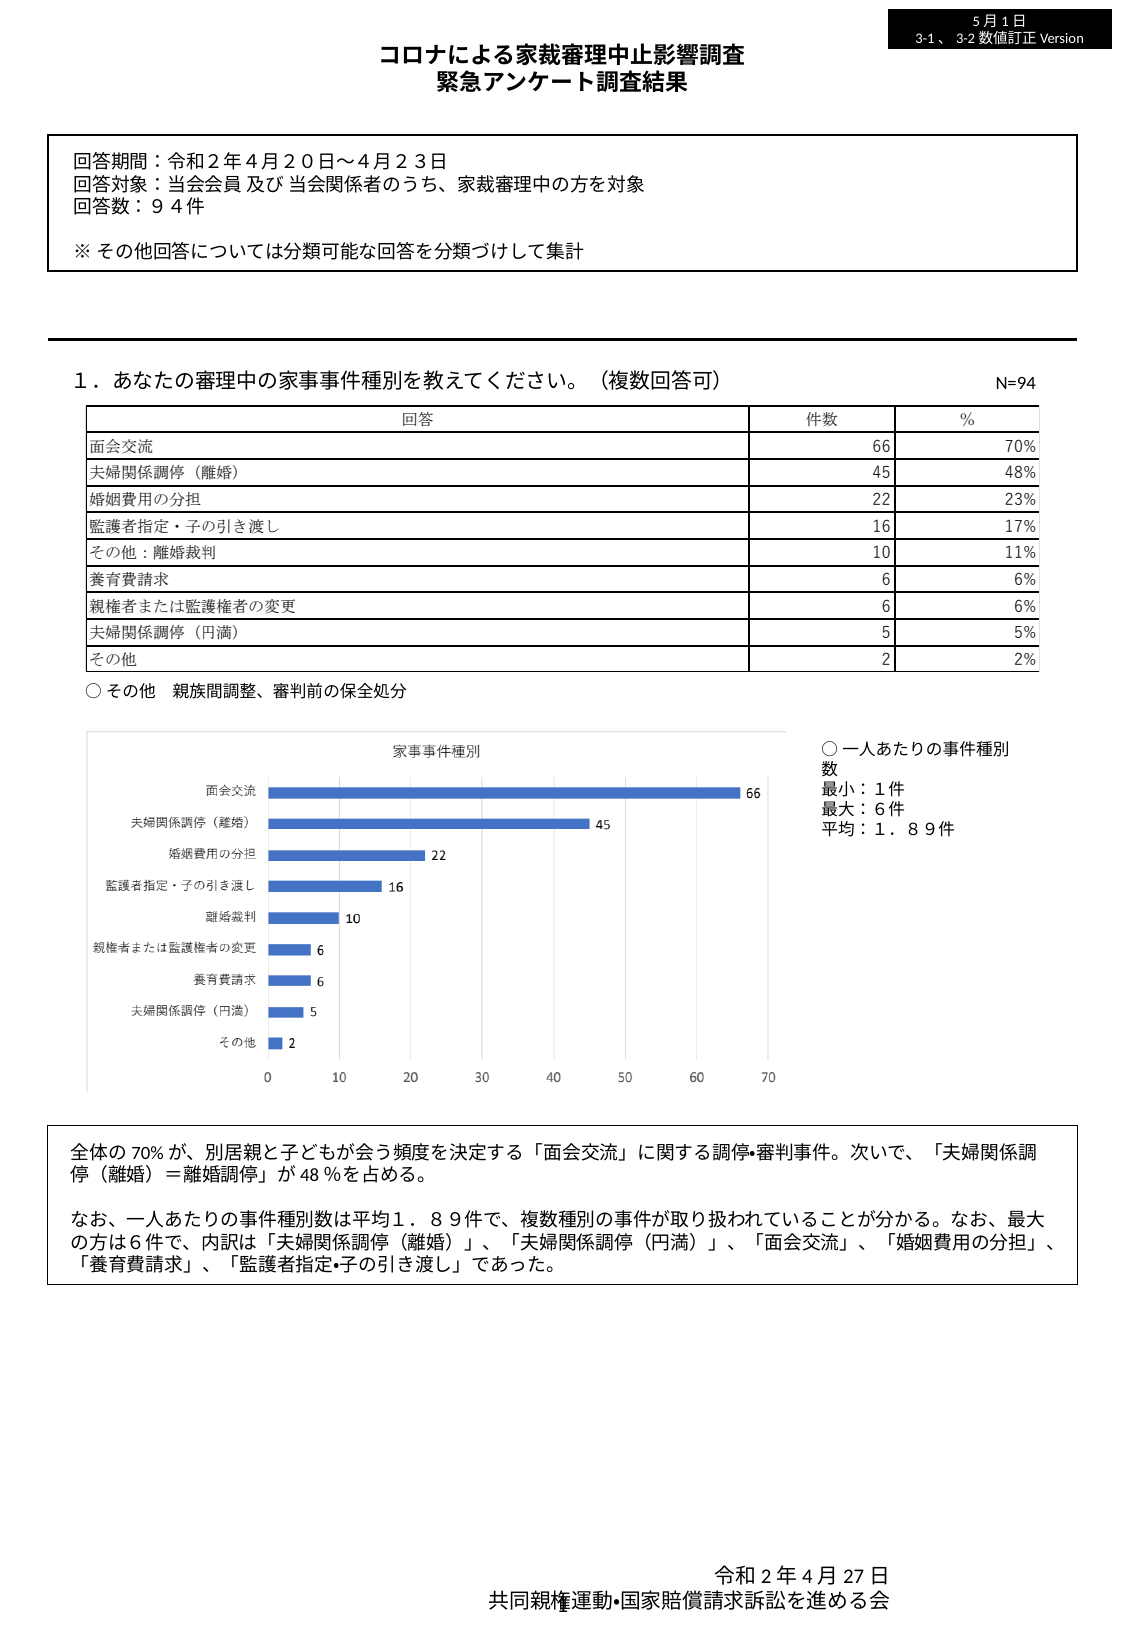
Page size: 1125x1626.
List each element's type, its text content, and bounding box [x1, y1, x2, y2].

text_box ○その他 親族間調整、審判前の保全処分 [70, 673, 1101, 708]
picture [85, 405, 1040, 672]
slide_number 1 [435, 1581, 689, 1625]
text_box 回答期間：令和２年４月２０日〜４月２３日 回答対象：当会会員 及び 当会関係者のうち、家裁審理中の方を対象 回答数：９４件 ※その他回答については分類可能な回答を分類づけして集計 [58, 142, 660, 270]
text_box １．あなたの審理中の家事事件種別を教えてください。（複数回答可） [55, 360, 1086, 401]
text_box ○一人あたりの事件種別数 最小：１件 最大：６件 平均：１．８９件 [806, 731, 1040, 847]
text_box 全体の70%が、別居親と子どもが会う頻度を決定する「面会交流」に関する調停・審判事件。次いで、「夫婦関係調停（離婚）＝離婚調停」が48％を占める。 なお、一人あたりの事件種別数は平均１．８９件で、複数種別の事件が取り扱われていることが分かる。なお、最大の方は６件で、内訳は「夫婦関係調停（離婚）」、「夫婦関係調停（円満）」、「面会交流」、「婚姻費用の分担」、「養育費請求」、「監護者指定・子の引き渡し」であった。 [55, 1133, 1065, 1283]
text_box [47, 134, 1078, 272]
text_box N=94 [980, 363, 1051, 401]
text_box コロナによる家裁審理中止影響調査 緊急アンケート調査結果 [363, 33, 761, 103]
text_box [47, 1124, 1078, 1286]
text_box 5月1日 3-1、3-2数値訂正Version [888, 9, 1112, 49]
picture [85, 731, 787, 1092]
